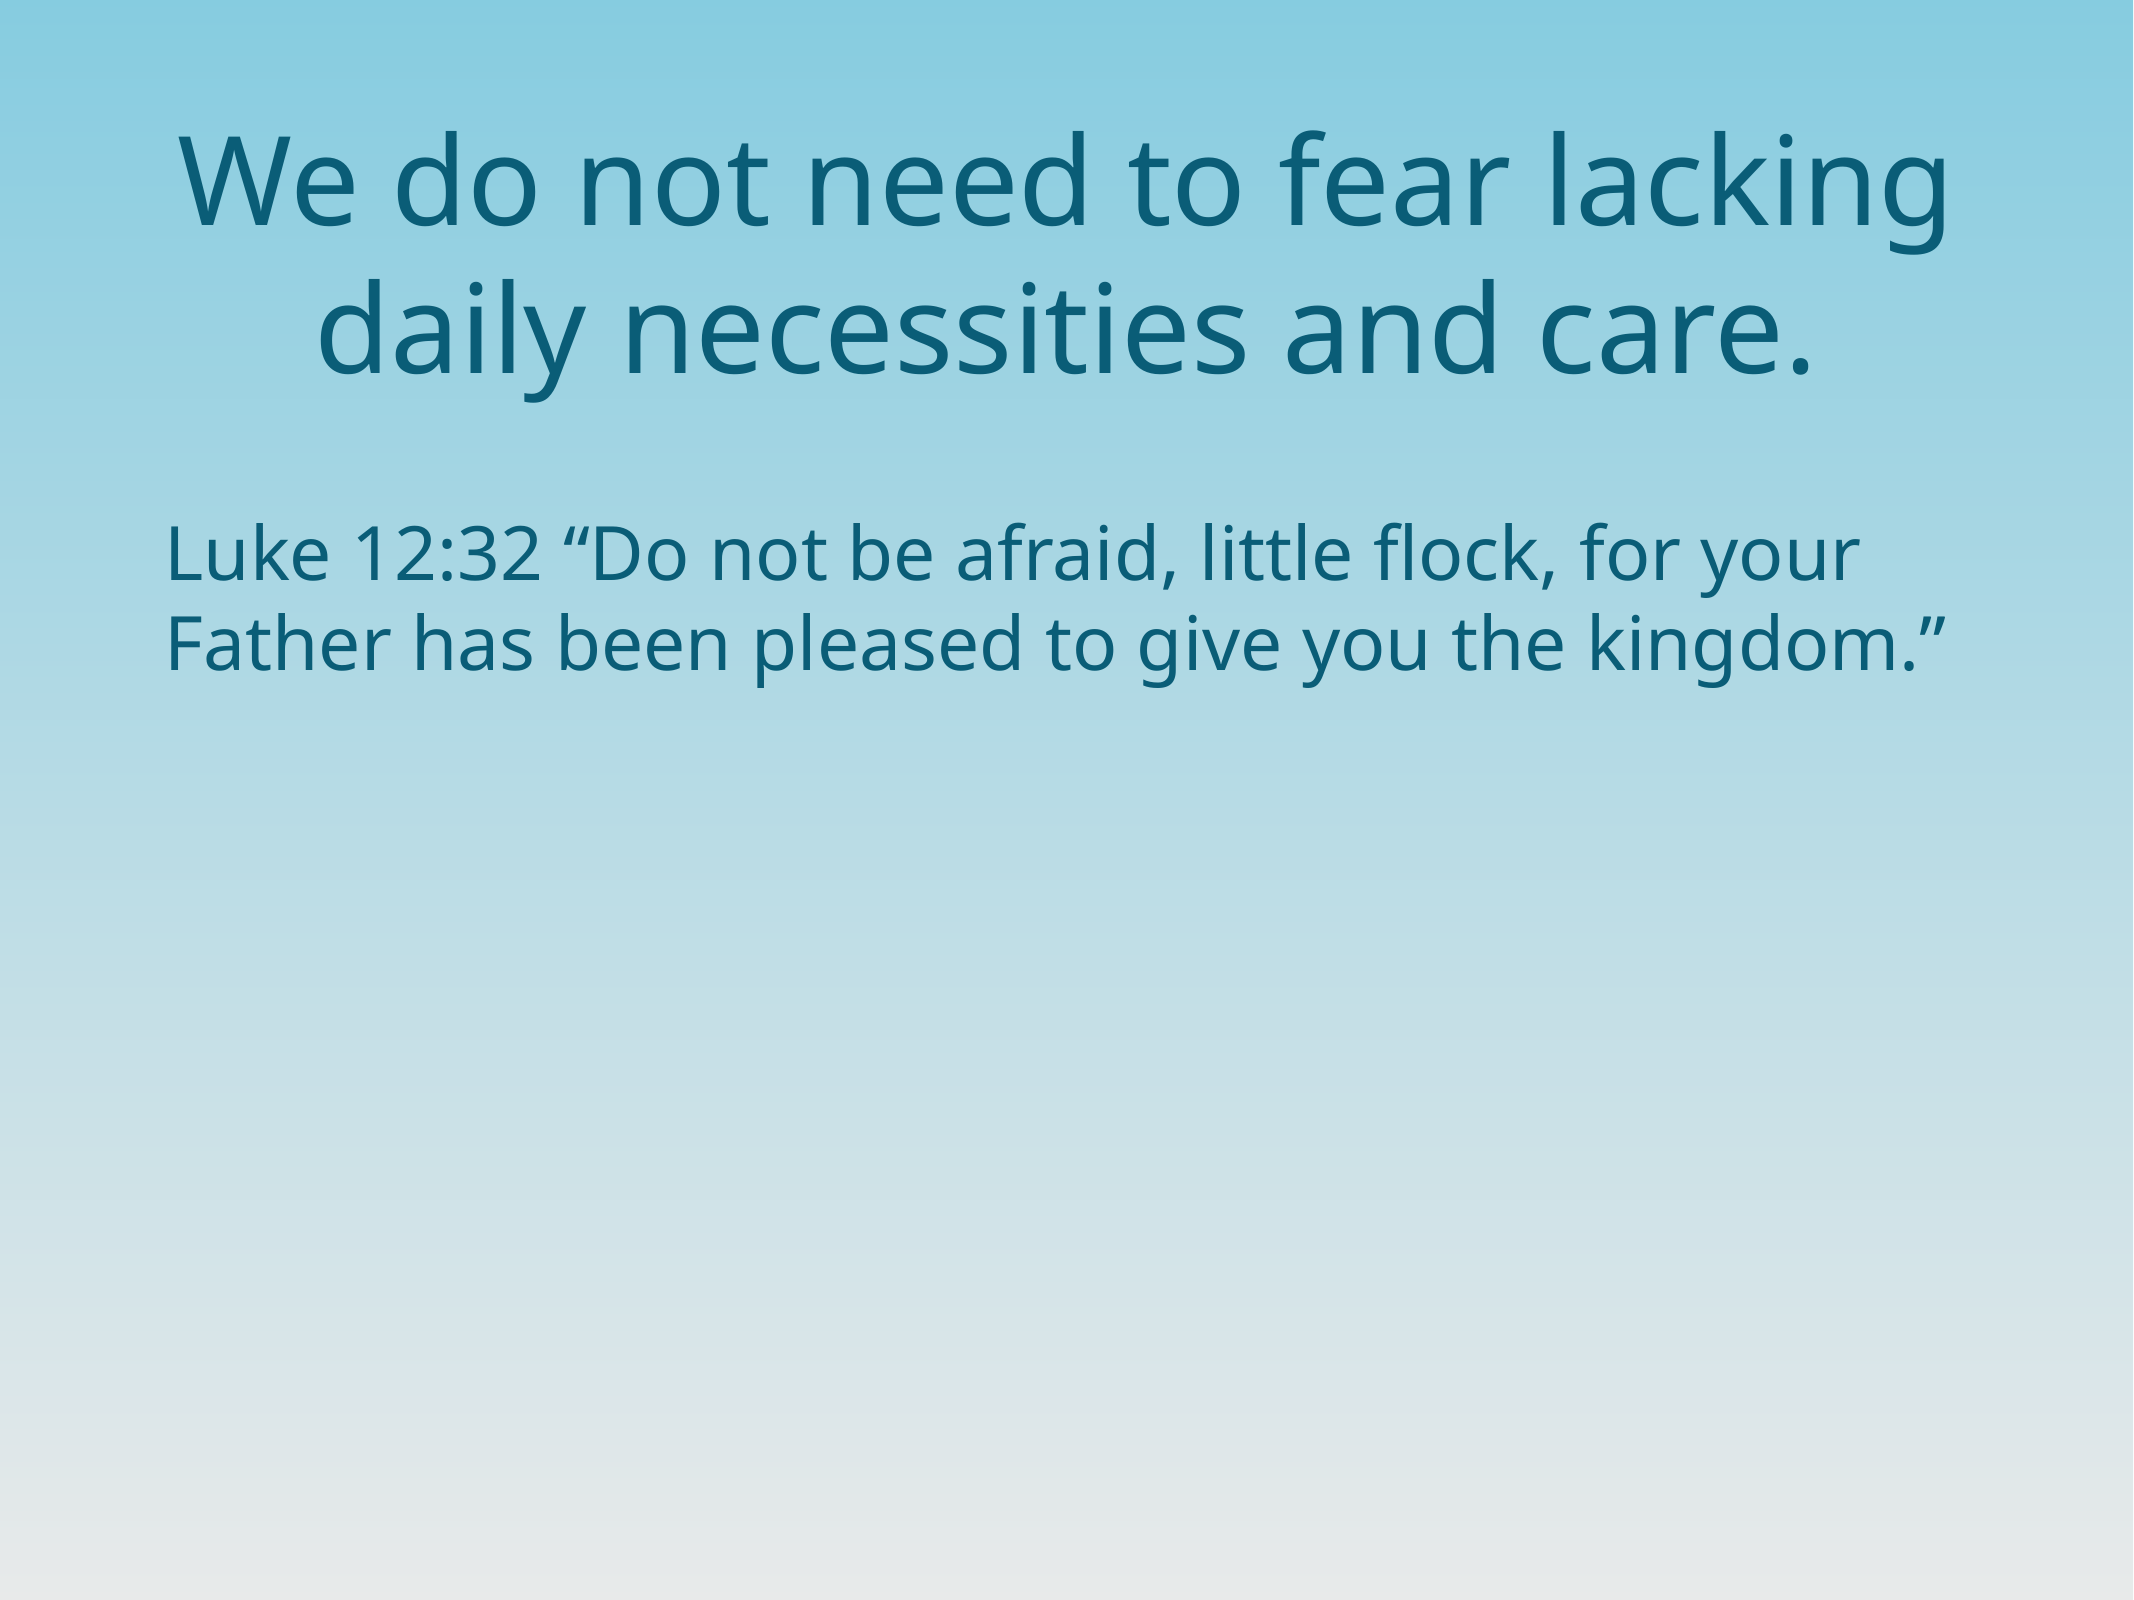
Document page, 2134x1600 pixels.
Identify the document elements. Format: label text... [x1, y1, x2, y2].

title We do not need to fear lacking daily necessities and care. [155, 72, 1978, 428]
list Luke 12:32 “Do not be afraid, little flock, for your Father has been pleased to give you the kingdom.” [155, 496, 1978, 1459]
